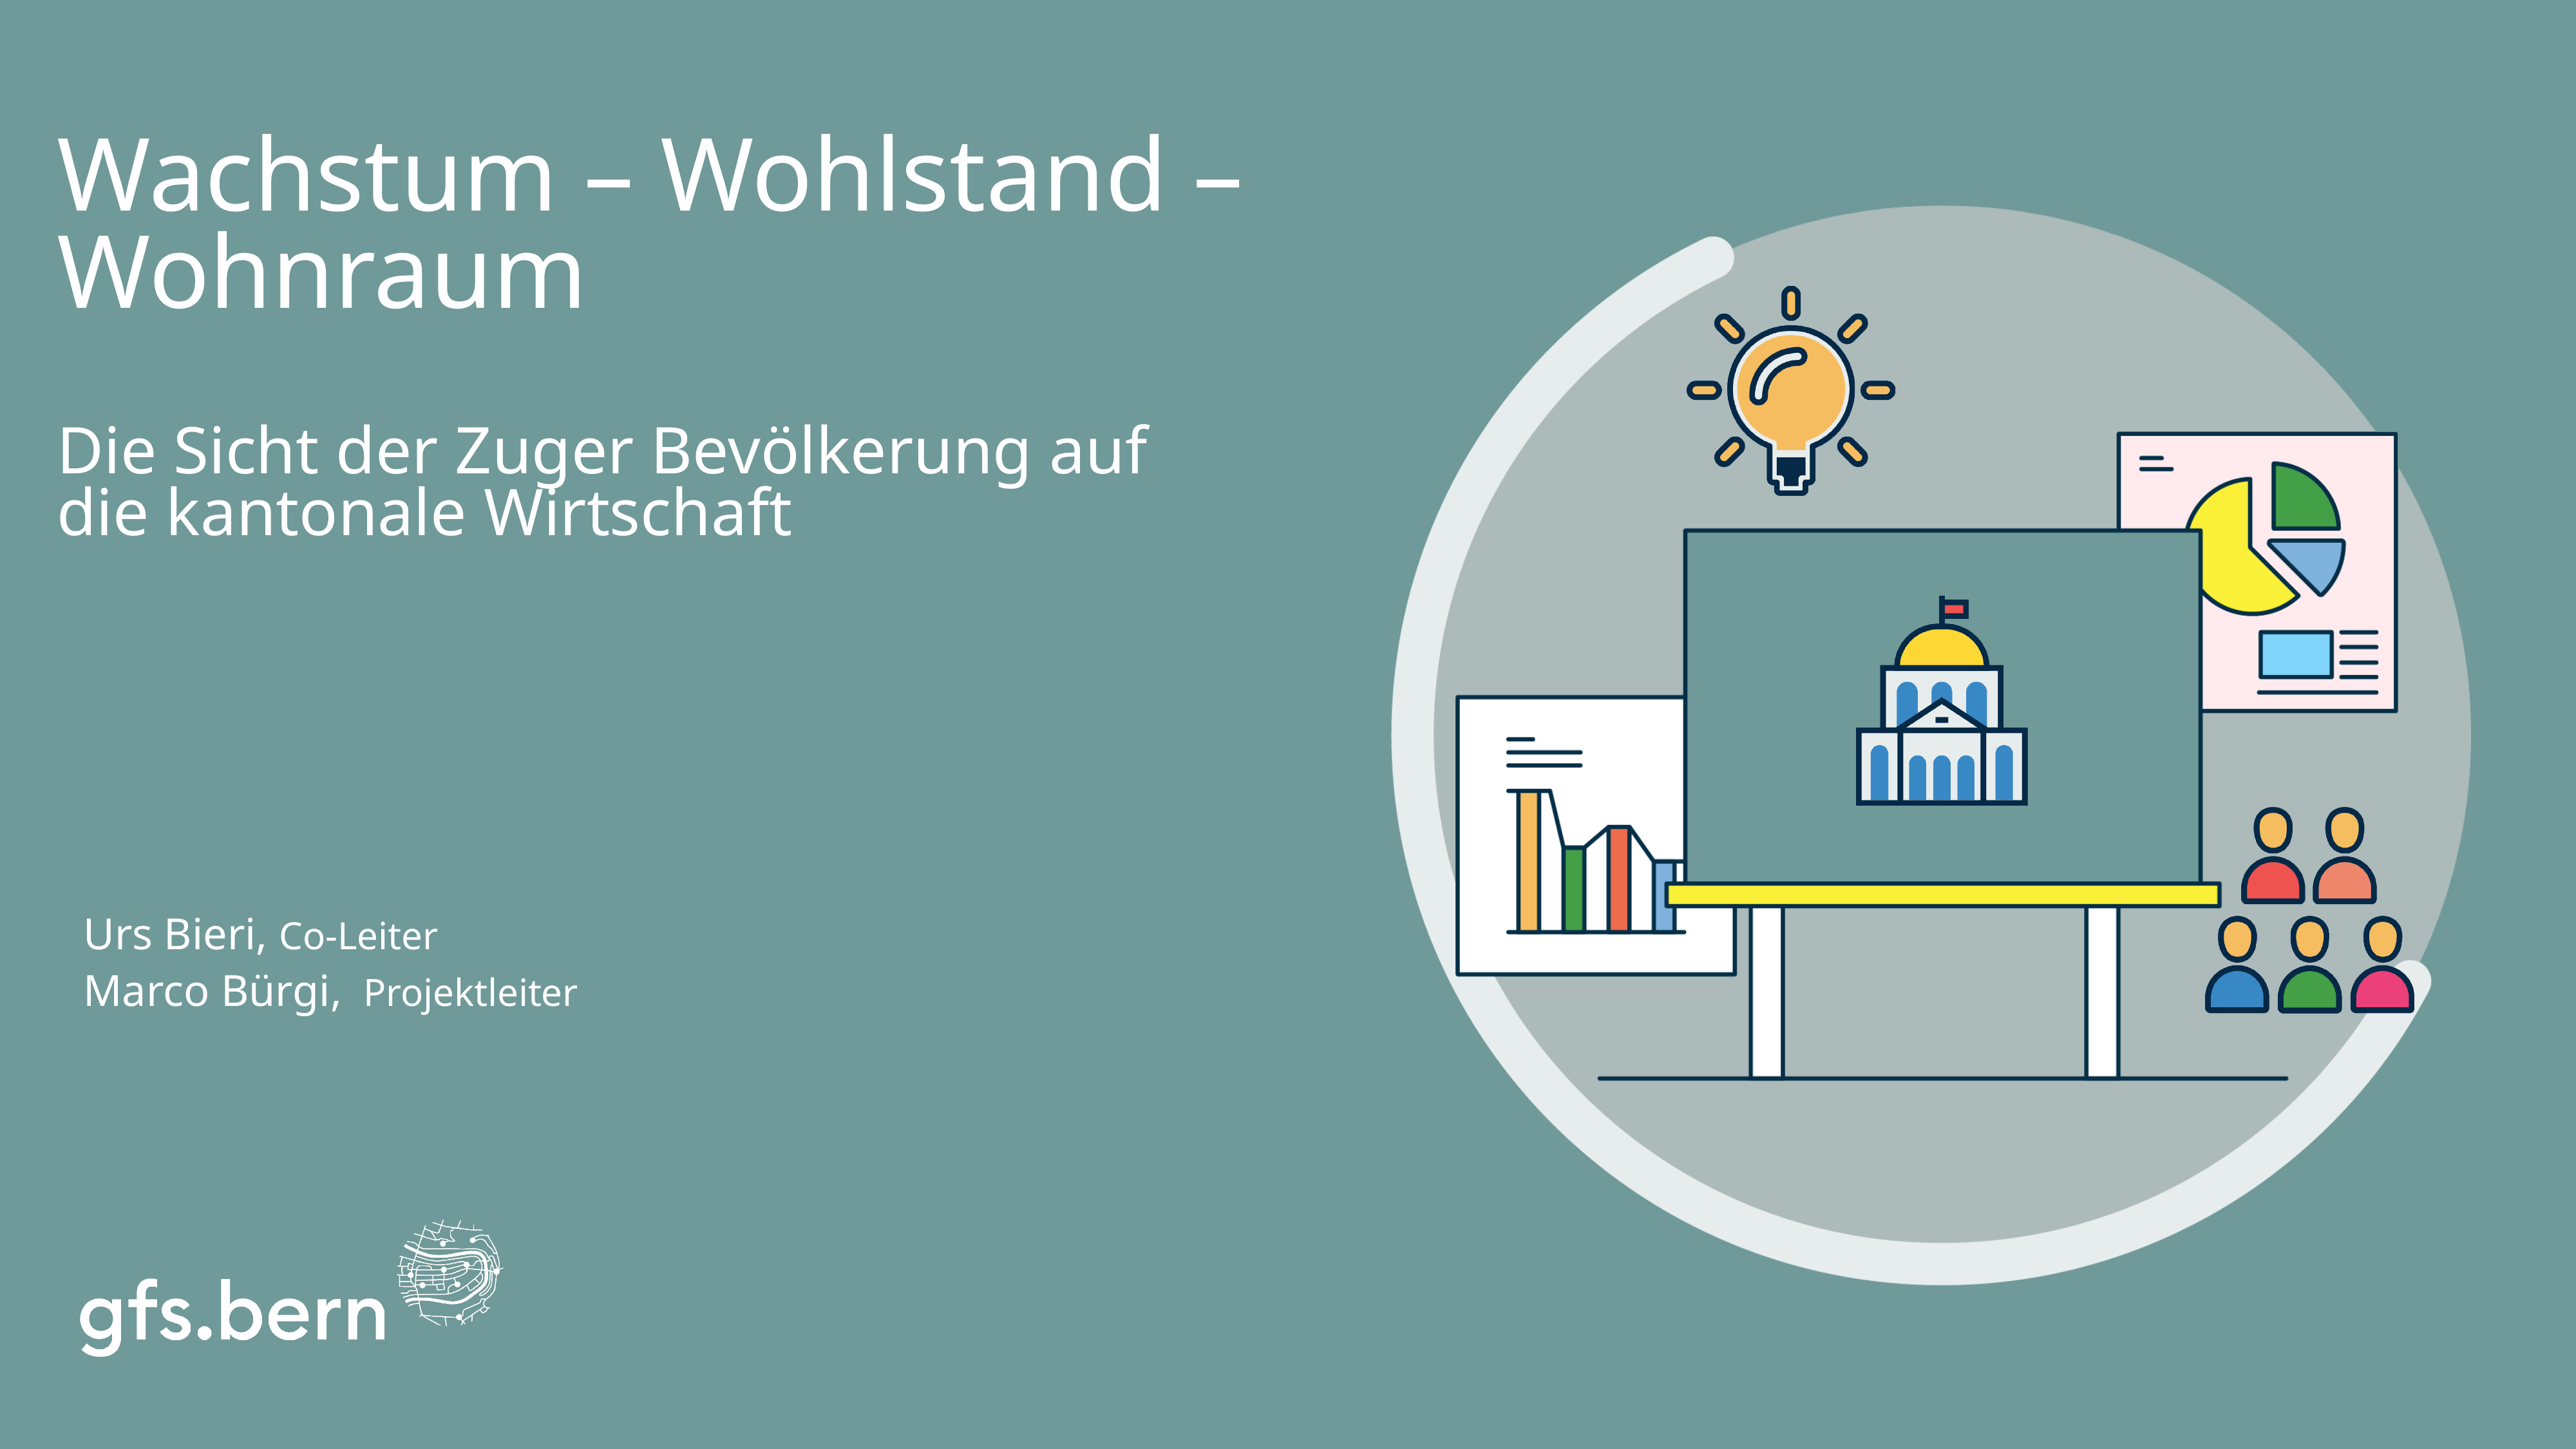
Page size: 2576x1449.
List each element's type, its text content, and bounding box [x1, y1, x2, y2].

picture [1310, 3, 2573, 1446]
list Wachstum – Wohlstand – Wohnraum Die Sicht der Zuger Bevölkerung auf die kantonale Wirtschaft [47, 124, 1310, 497]
picture [80, 1218, 504, 1357]
list Urs Bieri, Co-Leiter Marco Bürgi, Projektleiter [83, 497, 1310, 1015]
